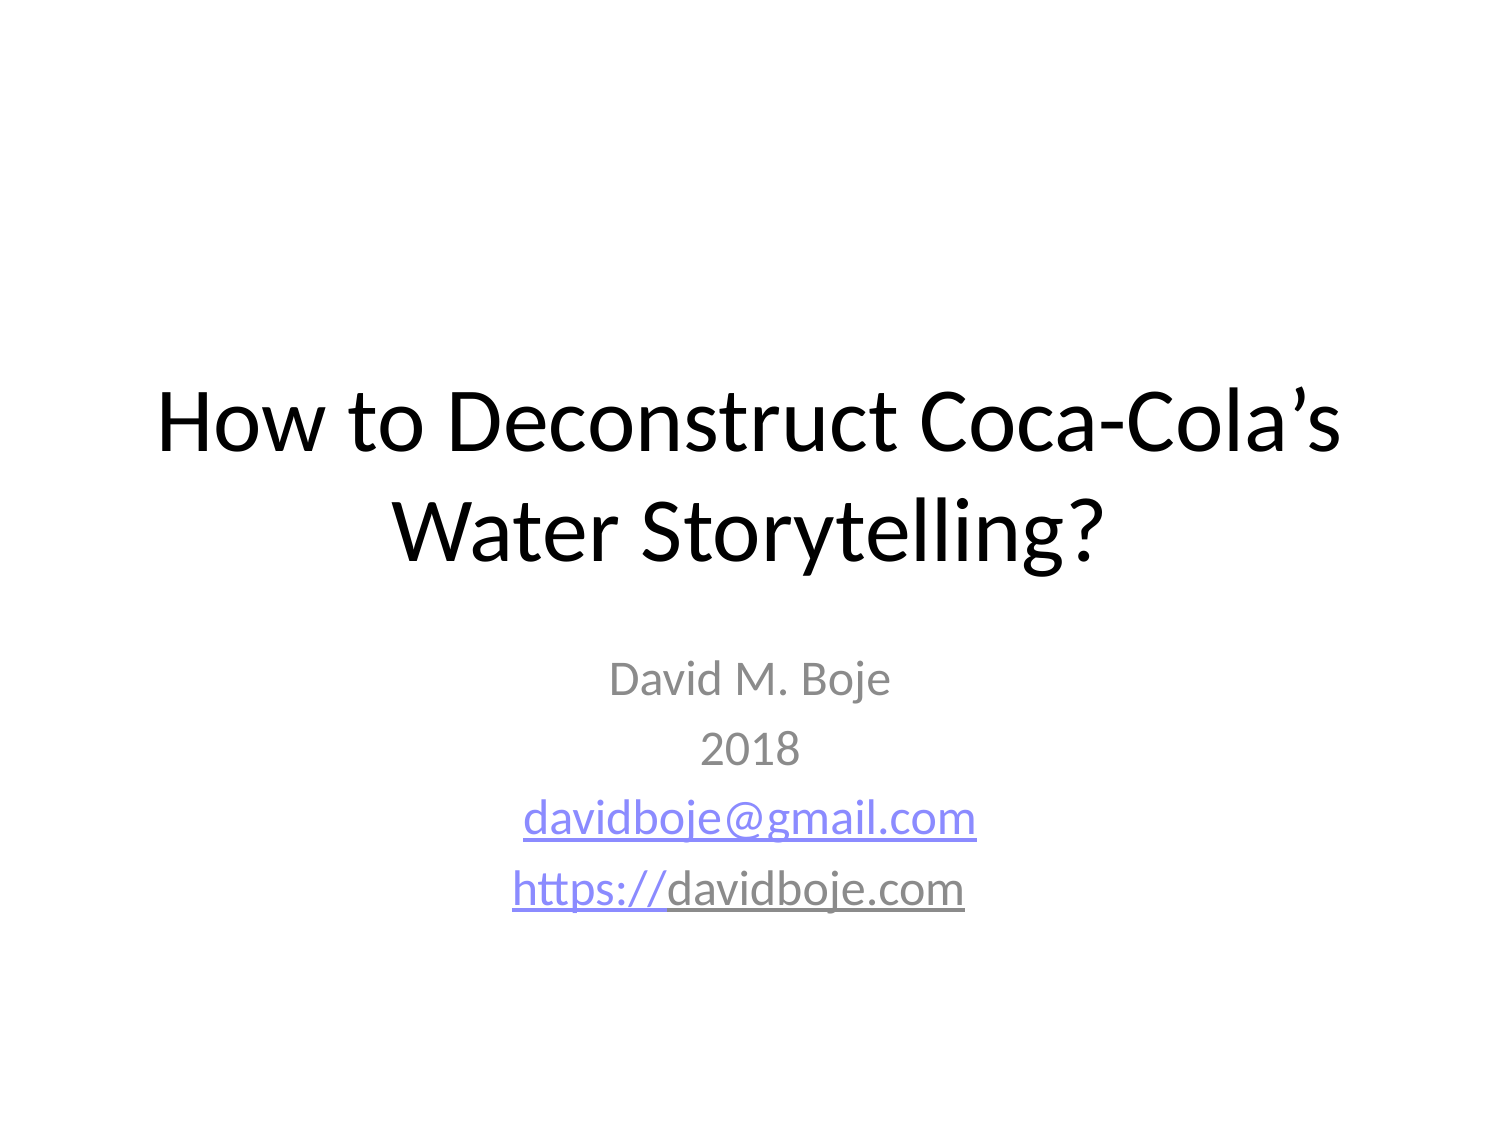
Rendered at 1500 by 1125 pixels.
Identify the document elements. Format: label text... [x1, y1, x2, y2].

title How to Deconstruct Coca-Cola’s Water Storytelling? [112, 349, 1388, 591]
subtitle David M. Boje 2018 davidboje@gmail.com https://davidboje.com [225, 637, 1275, 925]
